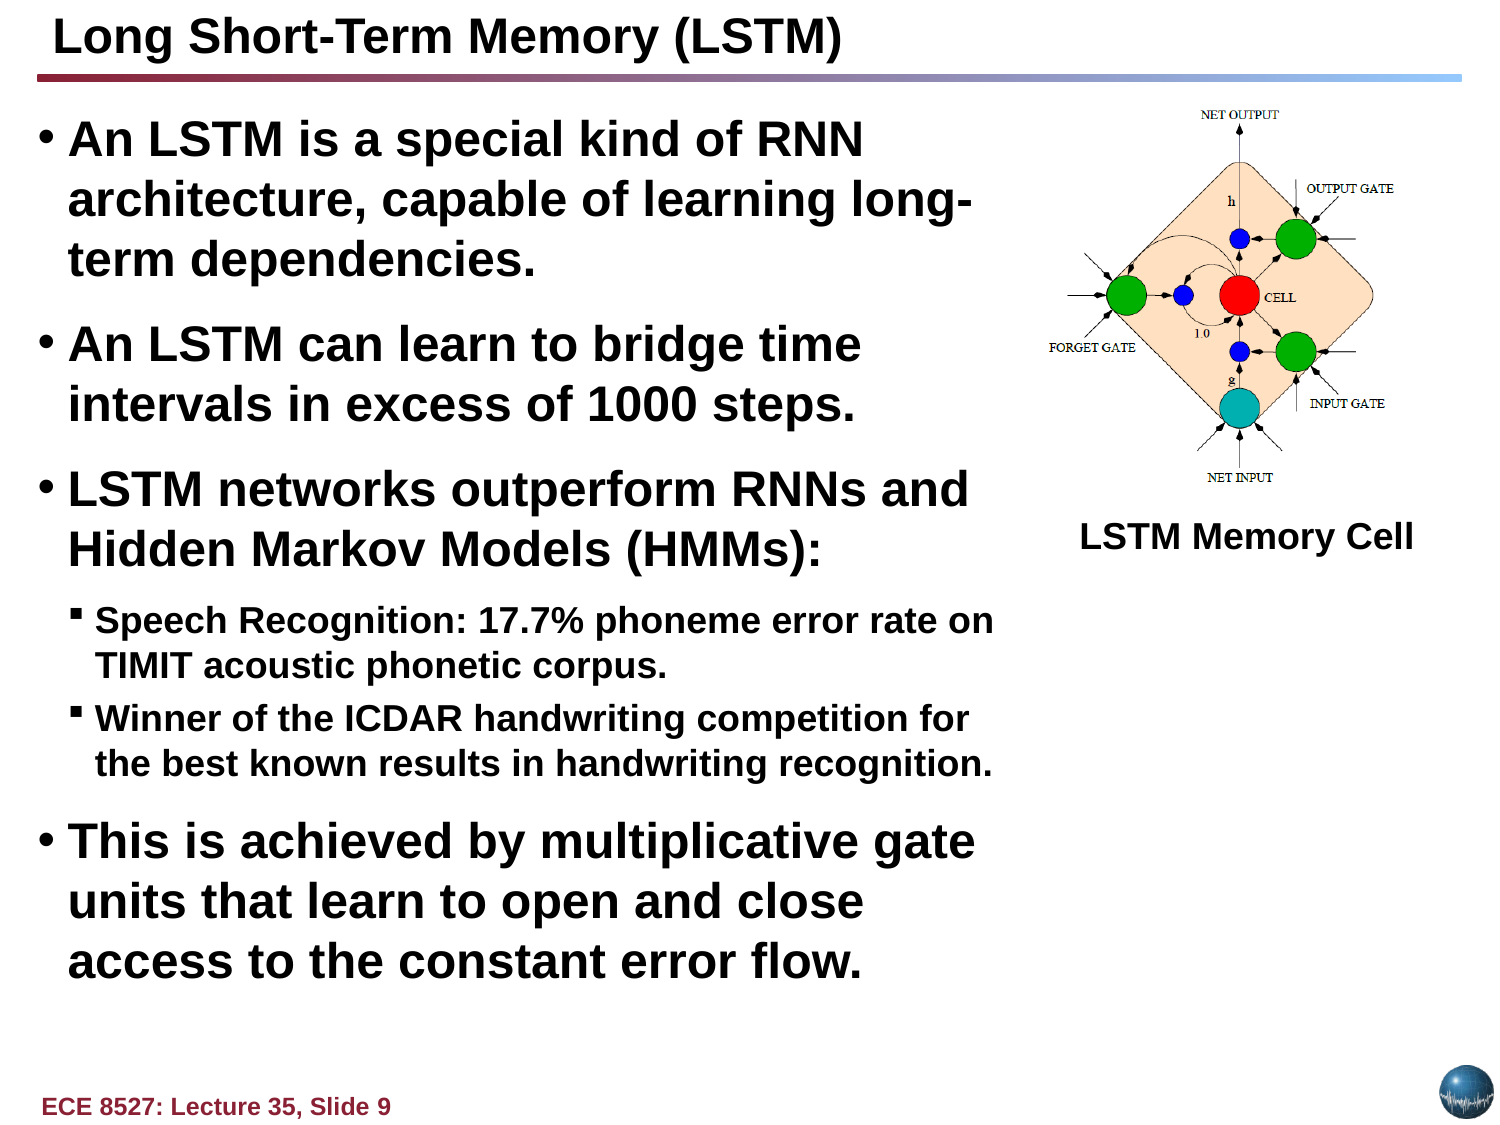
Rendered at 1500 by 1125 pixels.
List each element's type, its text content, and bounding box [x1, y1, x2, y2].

text_box LSTM Memory Cell [1064, 505, 1430, 565]
picture [1032, 105, 1463, 496]
title Long Short-Term Memory (LSTM) [37, 6, 1500, 61]
picture [1439, 1065, 1494, 1119]
list An LSTM is a special kind of RNN architecture, capable of learning long-term dependencies. An LSTM can learn to bridge time intervals in excess of 1000 steps. LSTM networks outperform RNNs and Hidden Markov Models (HMMs): Speech Recognition: 17.7% phoneme error rate on TIMIT acoustic phonetic corpus. Winner of the ICDAR handwriting competition for the best known results in handwriting recognition. This is achieved by multiplicative gate units that learn to open and close access to the constant error flow. [37, 106, 1001, 1011]
